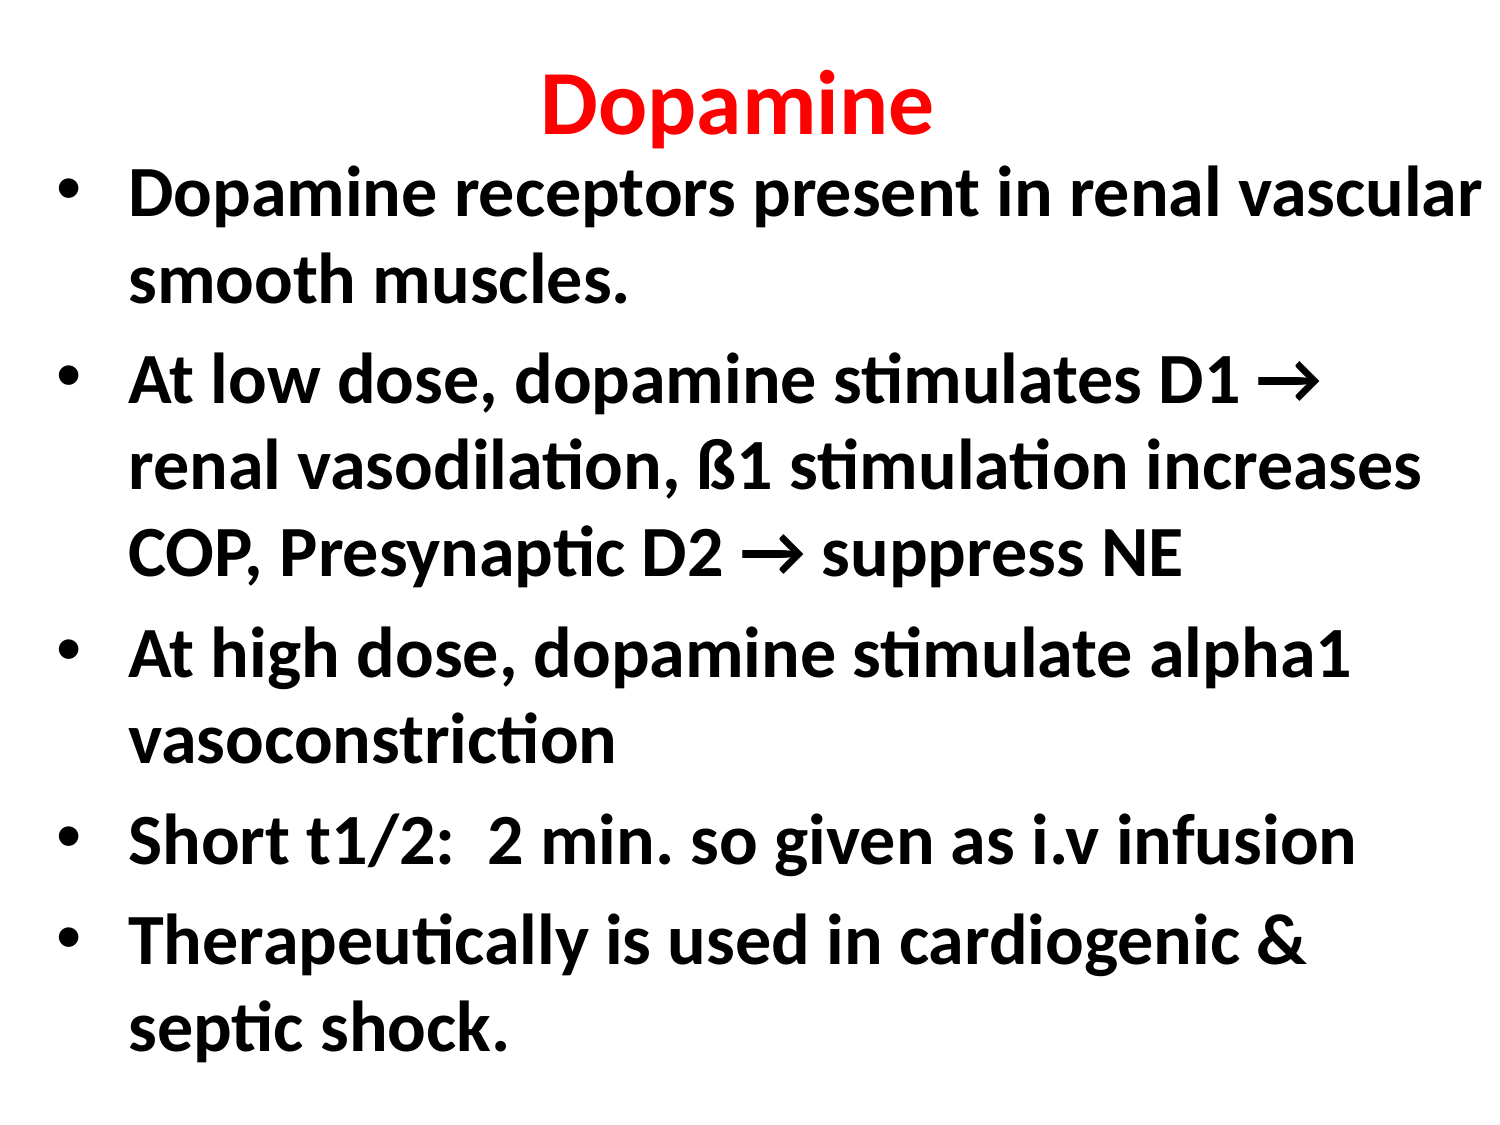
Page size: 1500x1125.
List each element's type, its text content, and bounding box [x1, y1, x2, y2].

title Dopamine [100, 0, 1376, 137]
subtitle Dopamine receptors present in renal vascular smooth muscles. At low dose, dopamine stimulates D1 → renal vasodilation, ß1 stimulation increases COP, Presynaptic D2 → suppress NE At high dose, dopamine stimulate alpha1 vasoconstriction Short t1/2: 2 min. so given as i.v infusion Therapeutically is used in cardiogenic & septic shock. [41, 137, 1500, 1083]
